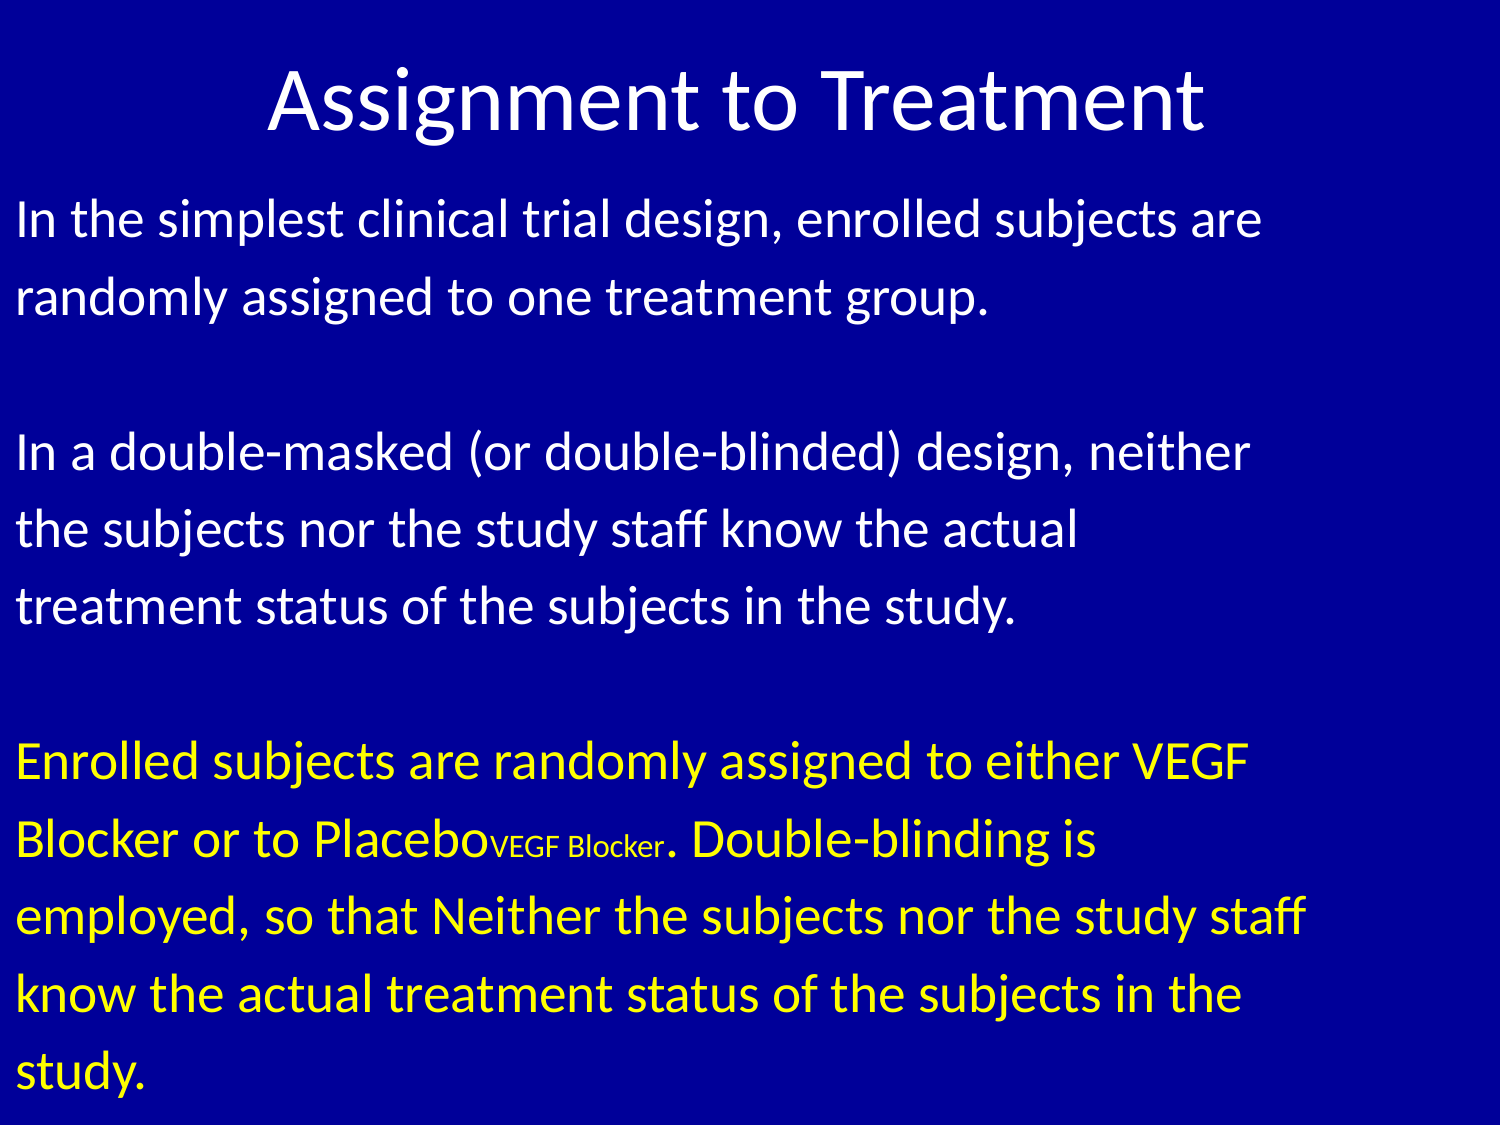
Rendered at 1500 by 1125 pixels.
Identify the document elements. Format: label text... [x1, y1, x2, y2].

title Assignment to Treatment [62, 0, 1413, 174]
list In the simplest clinical trial design, enrolled subjects are randomly assigned to one treatment group. In a double-masked (or double-blinded) design, neither the subjects nor the study staff know the actual treatment status of the subjects in the study. Enrolled subjects are randomly assigned to either VEGF Blocker or to PlaceboVEGF Blocker. Double-blinding is employed, so that Neither the subjects nor the study staff know the actual treatment status of the subjects in the study. [0, 174, 1500, 1125]
